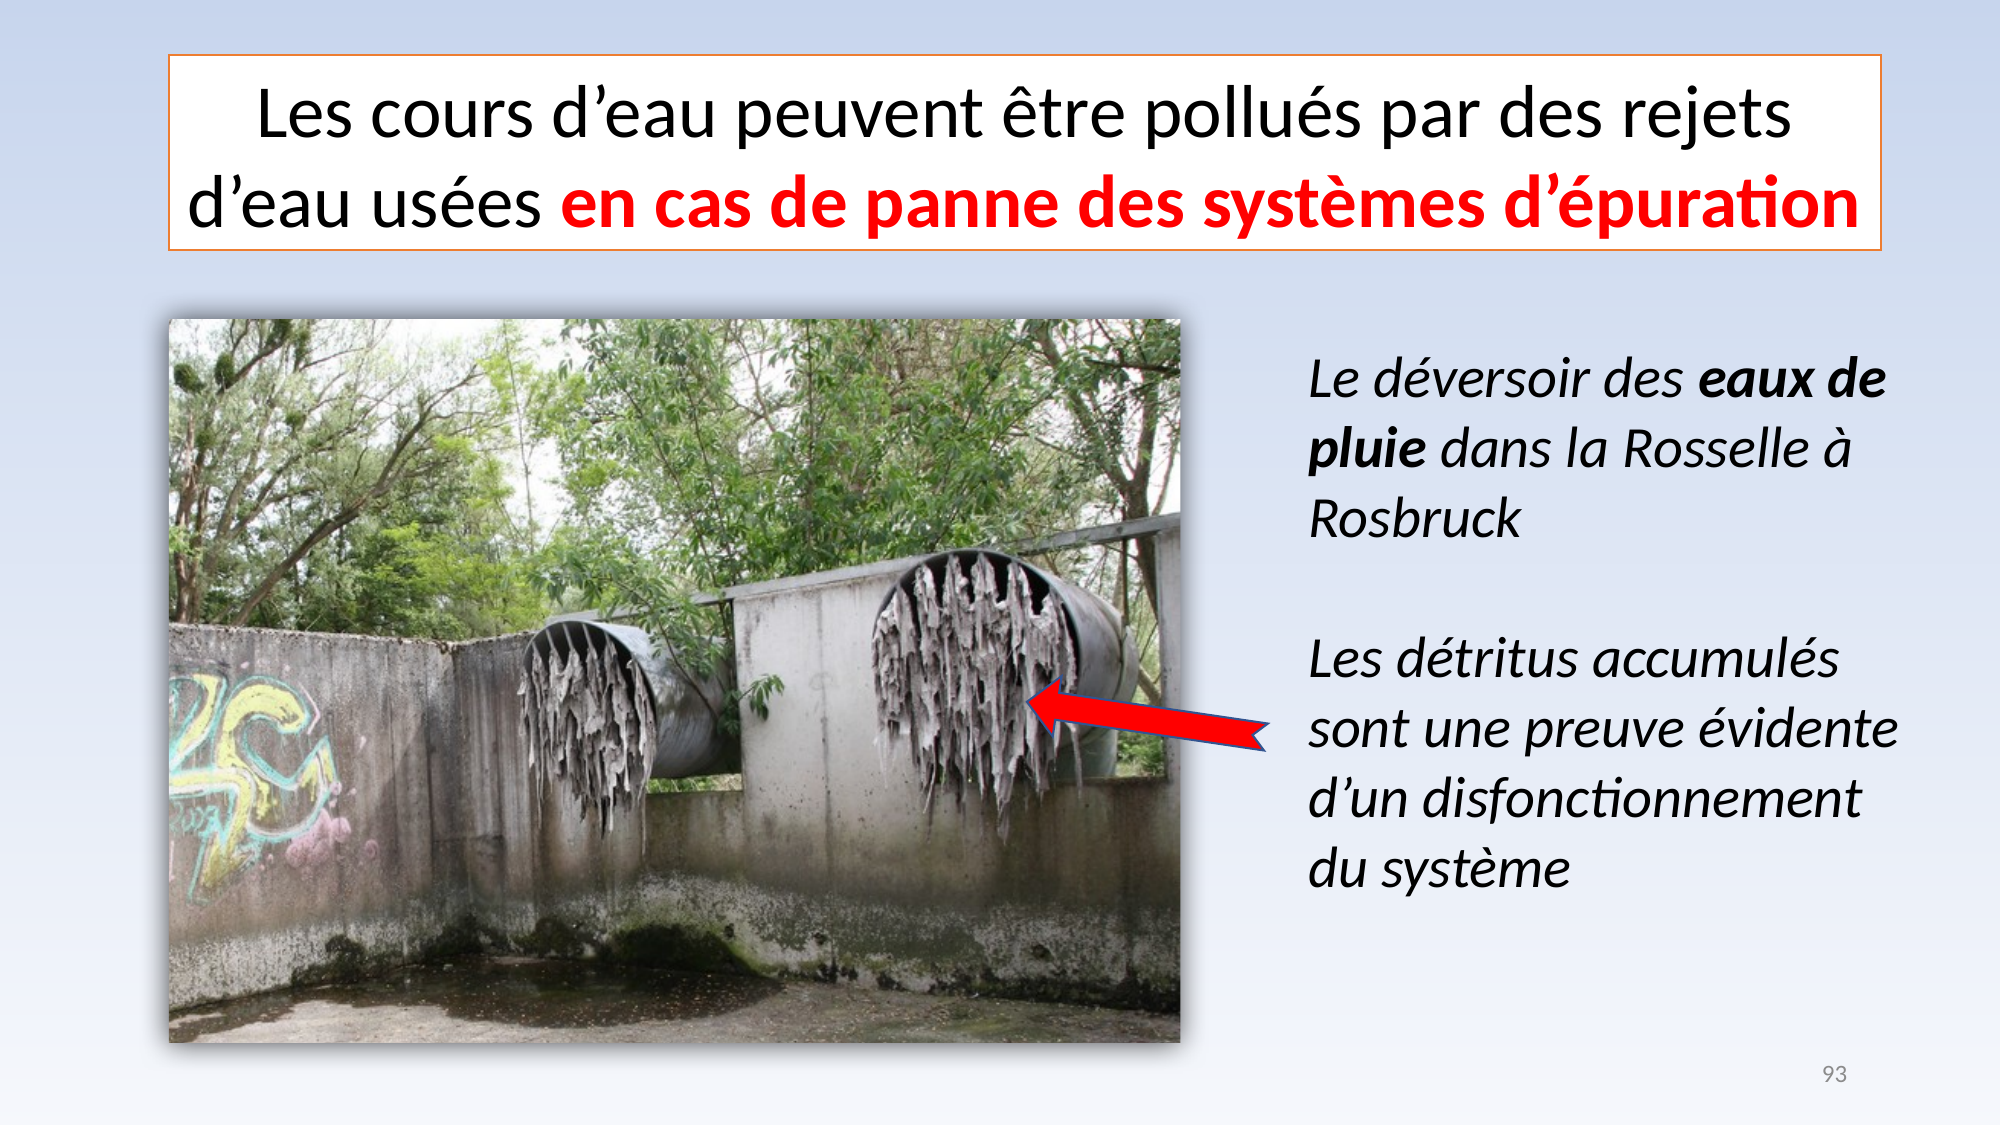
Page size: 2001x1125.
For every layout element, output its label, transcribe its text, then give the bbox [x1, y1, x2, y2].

text_box [1181, 709, 1271, 752]
text_box Le déversoir des eaux de pluie dans la Rosselle à Rosbruck Les détritus accumulés sont une preuve évidente d’un disfonctionnement du système [1293, 261, 1943, 907]
text_box Les cours d’eau peuvent être pollués par des rejets d’eau usées en cas de panne des systèmes d’épuration [168, 54, 1882, 251]
slide_number 93 [1412, 1042, 1863, 1103]
picture [168, 319, 1181, 1043]
